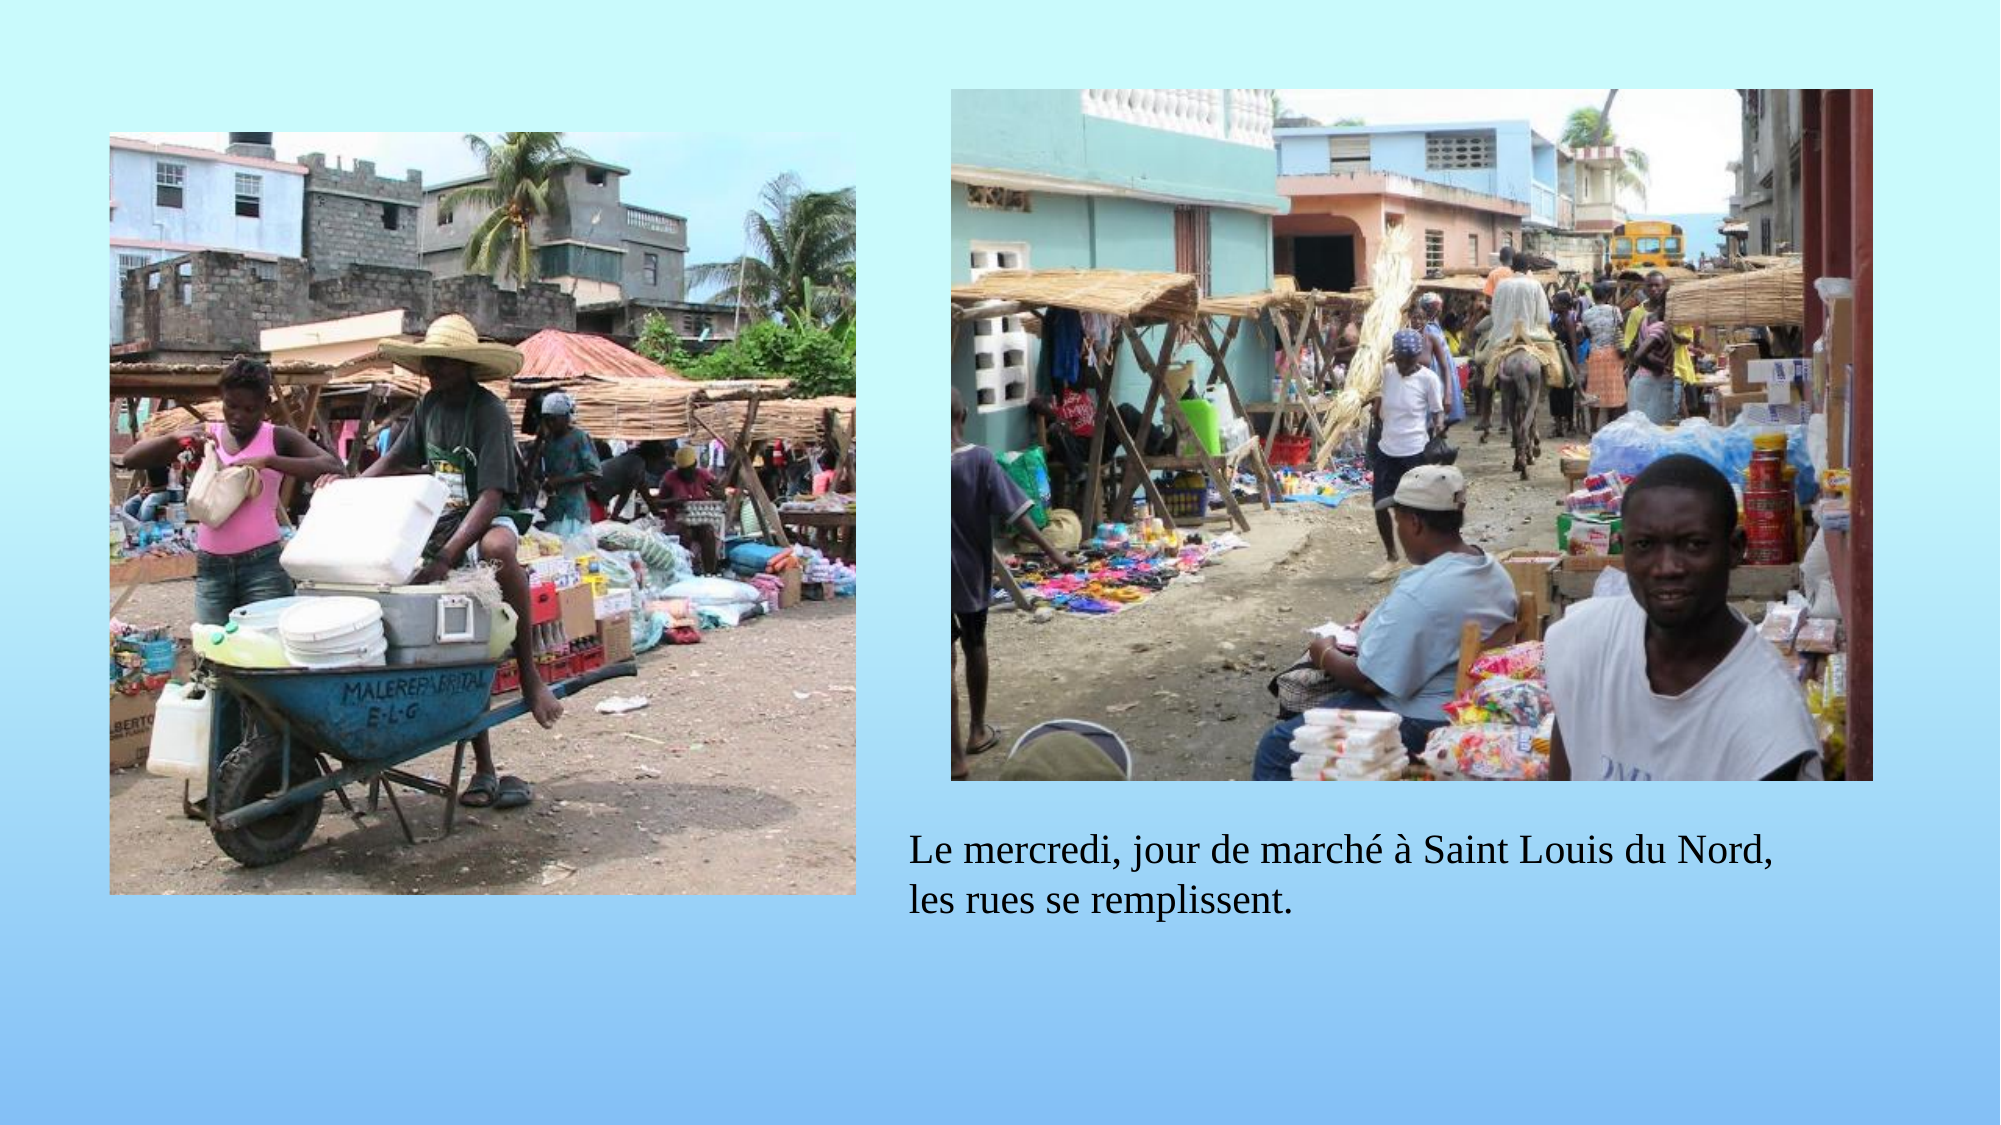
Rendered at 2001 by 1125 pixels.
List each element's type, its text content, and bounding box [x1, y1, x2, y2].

text_box Le mercredi, jour de marché à Saint Louis du Nord, les rues se remplissent. [894, 814, 1828, 929]
picture [951, 89, 1873, 781]
picture [109, 132, 856, 895]
